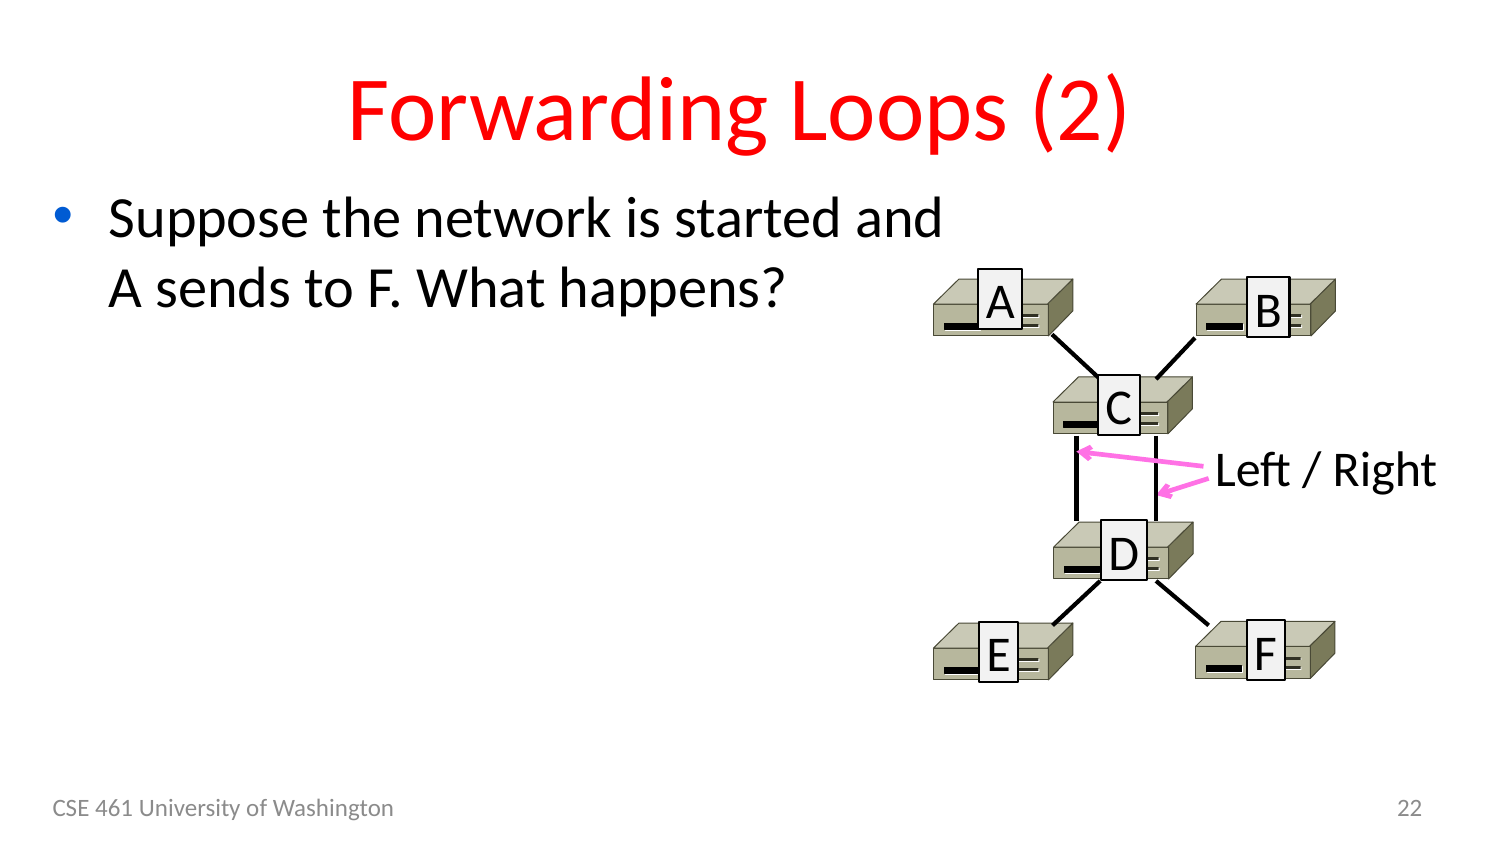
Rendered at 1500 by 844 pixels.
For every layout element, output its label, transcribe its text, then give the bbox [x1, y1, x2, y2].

footer CSE 461 University of Washington [37, 784, 513, 830]
title Forwarding Loops (2) [37, 33, 1463, 175]
slide_number 22 [1087, 784, 1438, 830]
list Suppose the network is started and A sends to F. What happens? [37, 171, 975, 760]
text_box A [978, 268, 1023, 276]
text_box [932, 277, 1455, 683]
